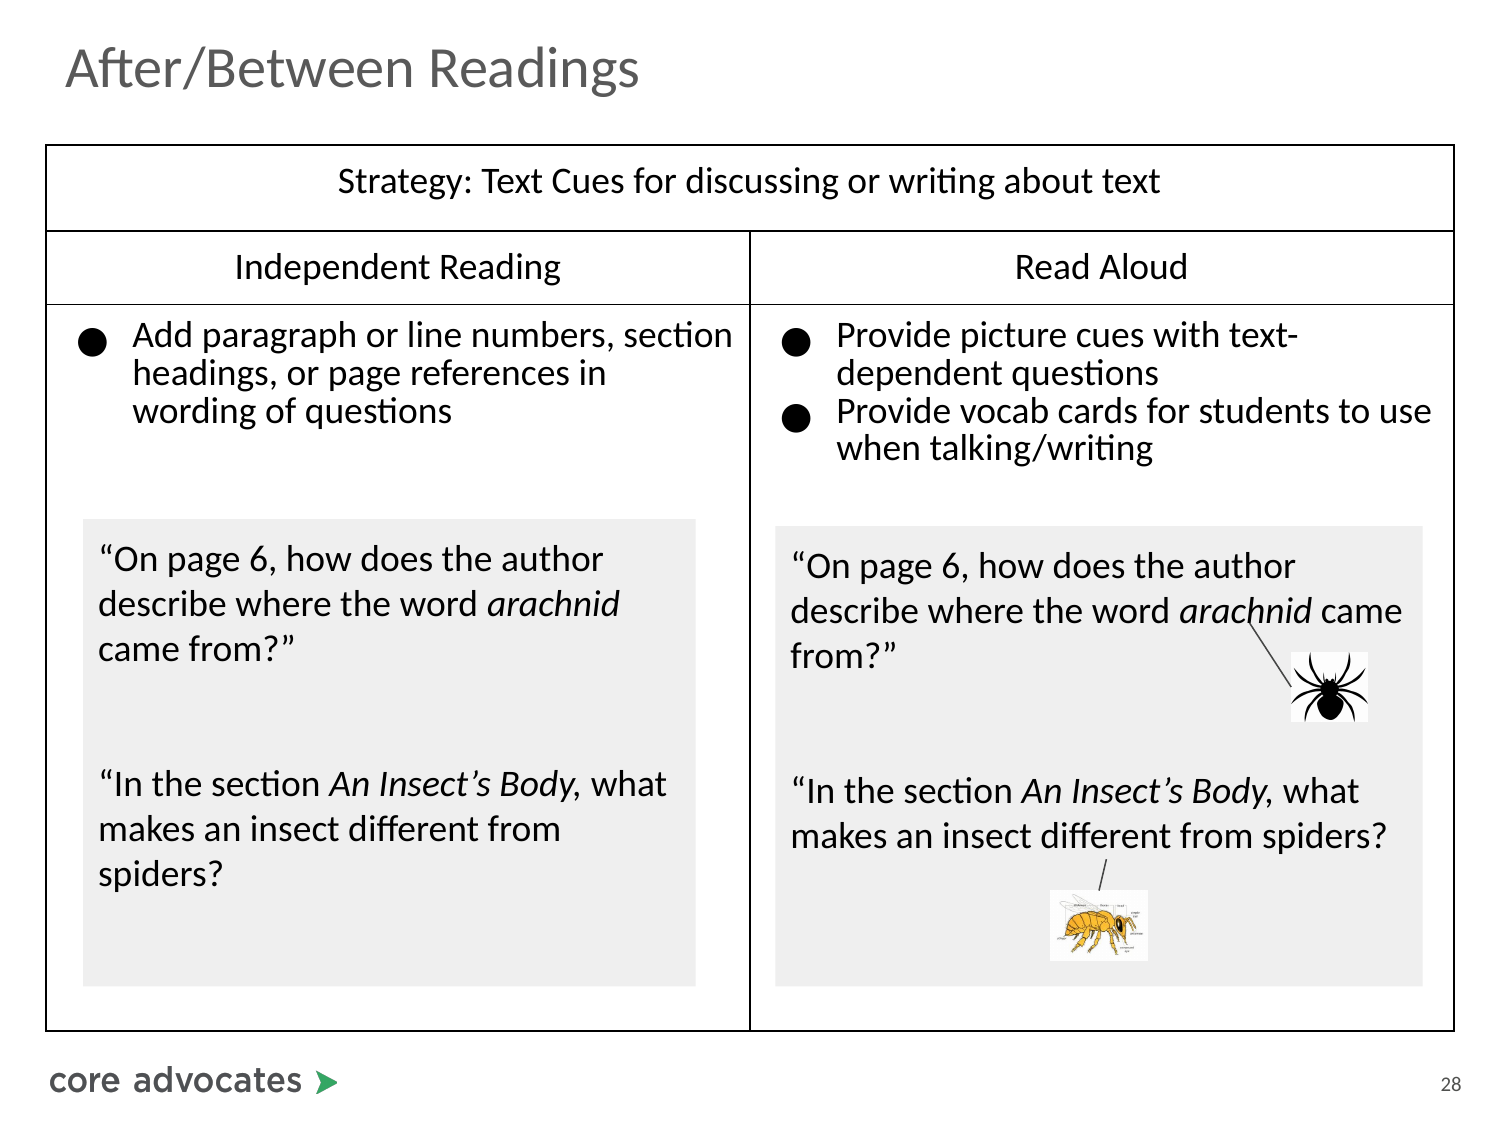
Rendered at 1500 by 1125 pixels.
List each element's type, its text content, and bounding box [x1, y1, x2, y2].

picture [1290, 651, 1368, 722]
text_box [1249, 622, 1292, 688]
table_cell Add paragraph or line numbers, section headings, or page references in wording of questions [47, 305, 749, 1030]
text_box “On page 6, how does the author describe where the word arachnid came from?” “In the section An Insect’s Body, what makes an insect different from spiders? [83, 519, 696, 987]
picture [50, 1066, 337, 1094]
table_cell Read Aloud [751, 232, 1453, 304]
title After/Between Readings [50, 0, 1457, 158]
table_header Strategy: Text Cues for discussing or writing about text [47, 146, 1453, 230]
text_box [1098, 858, 1107, 891]
table_cell Provide picture cues with text-dependent questions Provide vocab cards for students to use when talking/writing [751, 305, 1453, 1030]
text_box “On page 6, how does the author describe where the word arachnid came from?” “In the section An Insect’s Body, what makes an insect different from spiders? [775, 526, 1423, 987]
table_cell Independent Reading [47, 232, 749, 304]
picture [1049, 890, 1149, 961]
